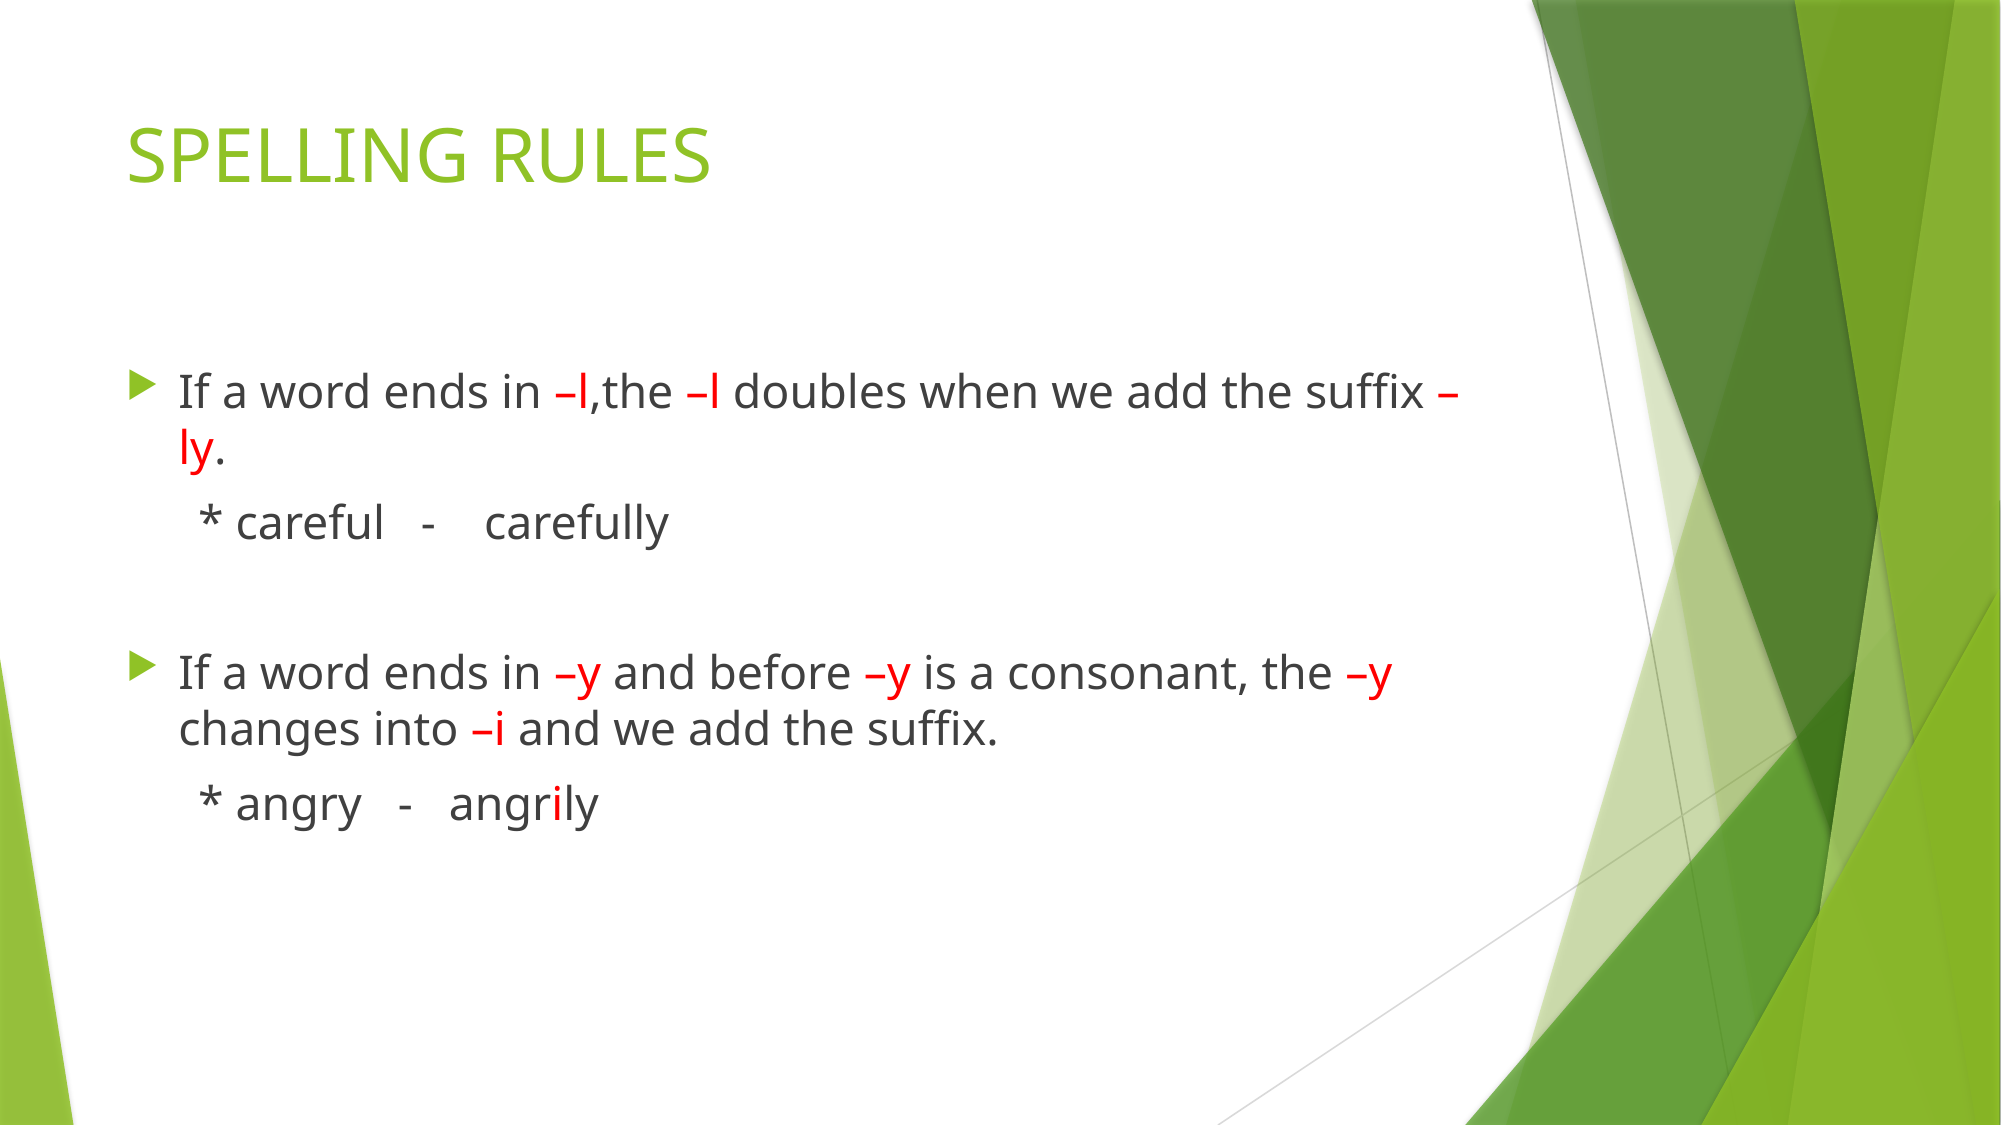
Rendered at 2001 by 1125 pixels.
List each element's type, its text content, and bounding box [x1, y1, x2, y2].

list If a word ends in –l,the –l doubles when we add the suffix –ly. * careful - carefully If a word ends in –y and before –y is a consonant, the –y changes into –i and we add the suffix. * angry - angrily [111, 354, 1522, 992]
title SPELLING RULES [111, 99, 1522, 317]
